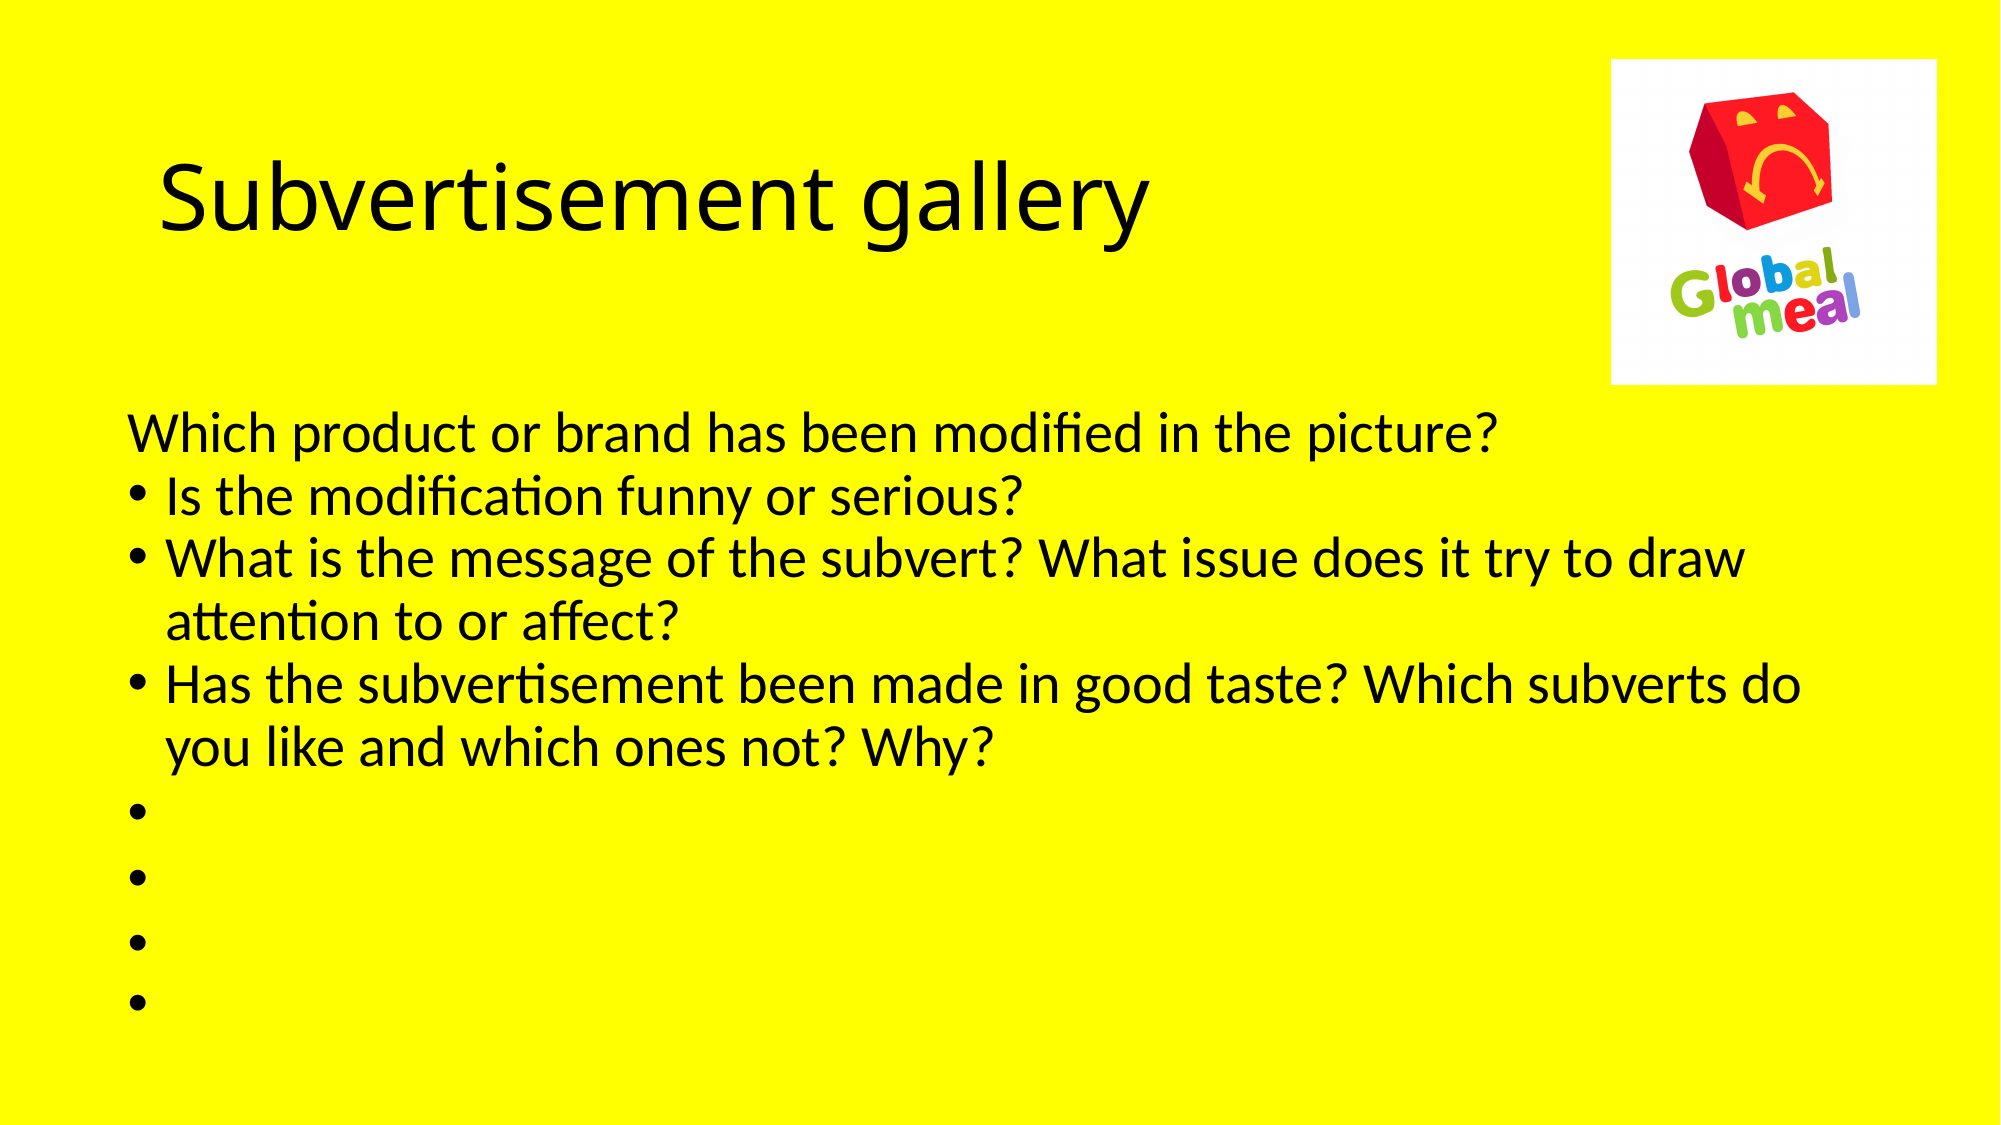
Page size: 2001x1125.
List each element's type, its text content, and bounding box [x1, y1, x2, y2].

picture [1611, 59, 1937, 385]
text_box Which product or brand has been modified in the picture? Is the modification funny or serious? What is the message of the subvert? What issue does it try to draw attention to or affect? Has the subvertisement been made in good taste? Which subverts do you like and which ones not? Why? [112, 387, 1838, 1101]
text_box Subvertisement gallery [143, 92, 1606, 310]
